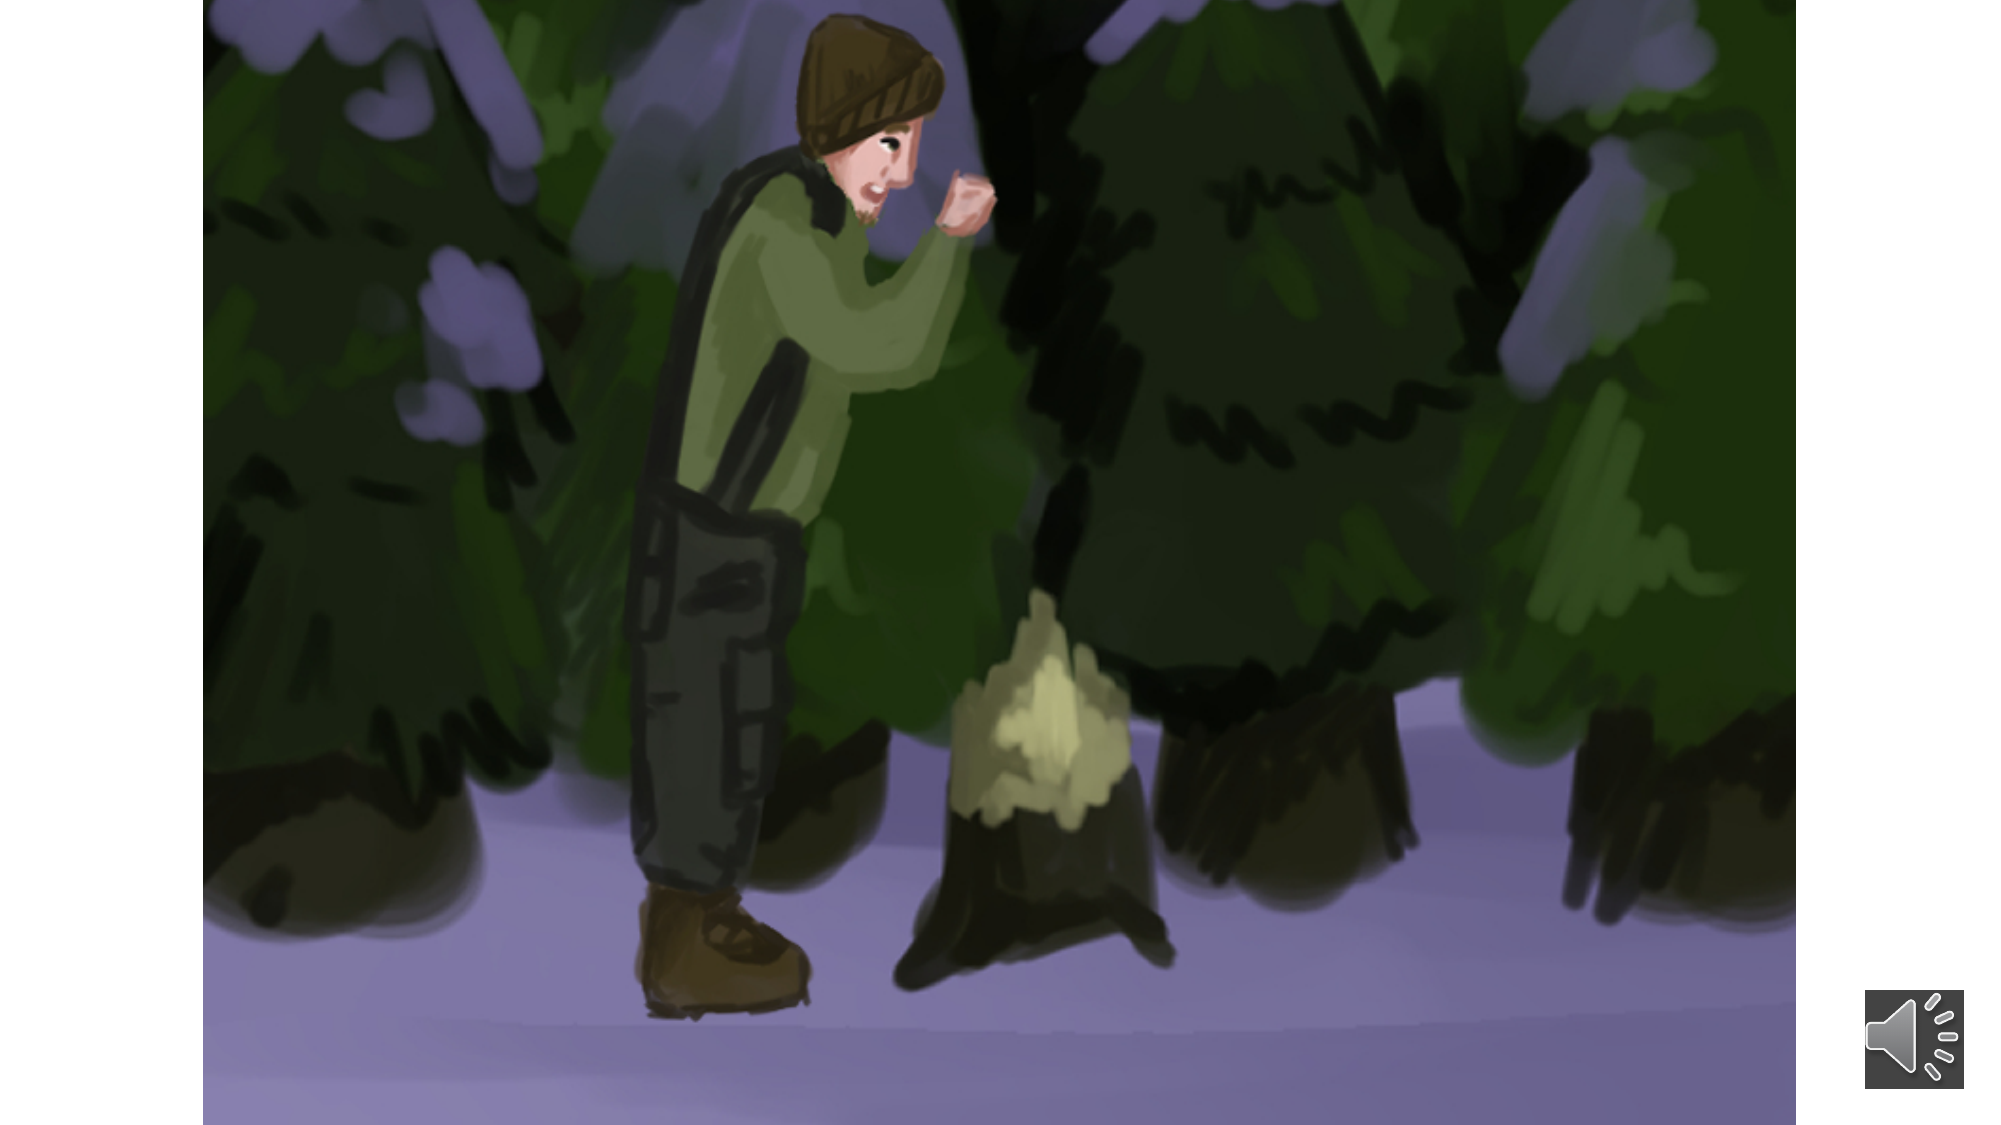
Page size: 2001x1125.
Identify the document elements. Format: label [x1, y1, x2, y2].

picture [203, 0, 1796, 1125]
picture [1864, 989, 1965, 1090]
